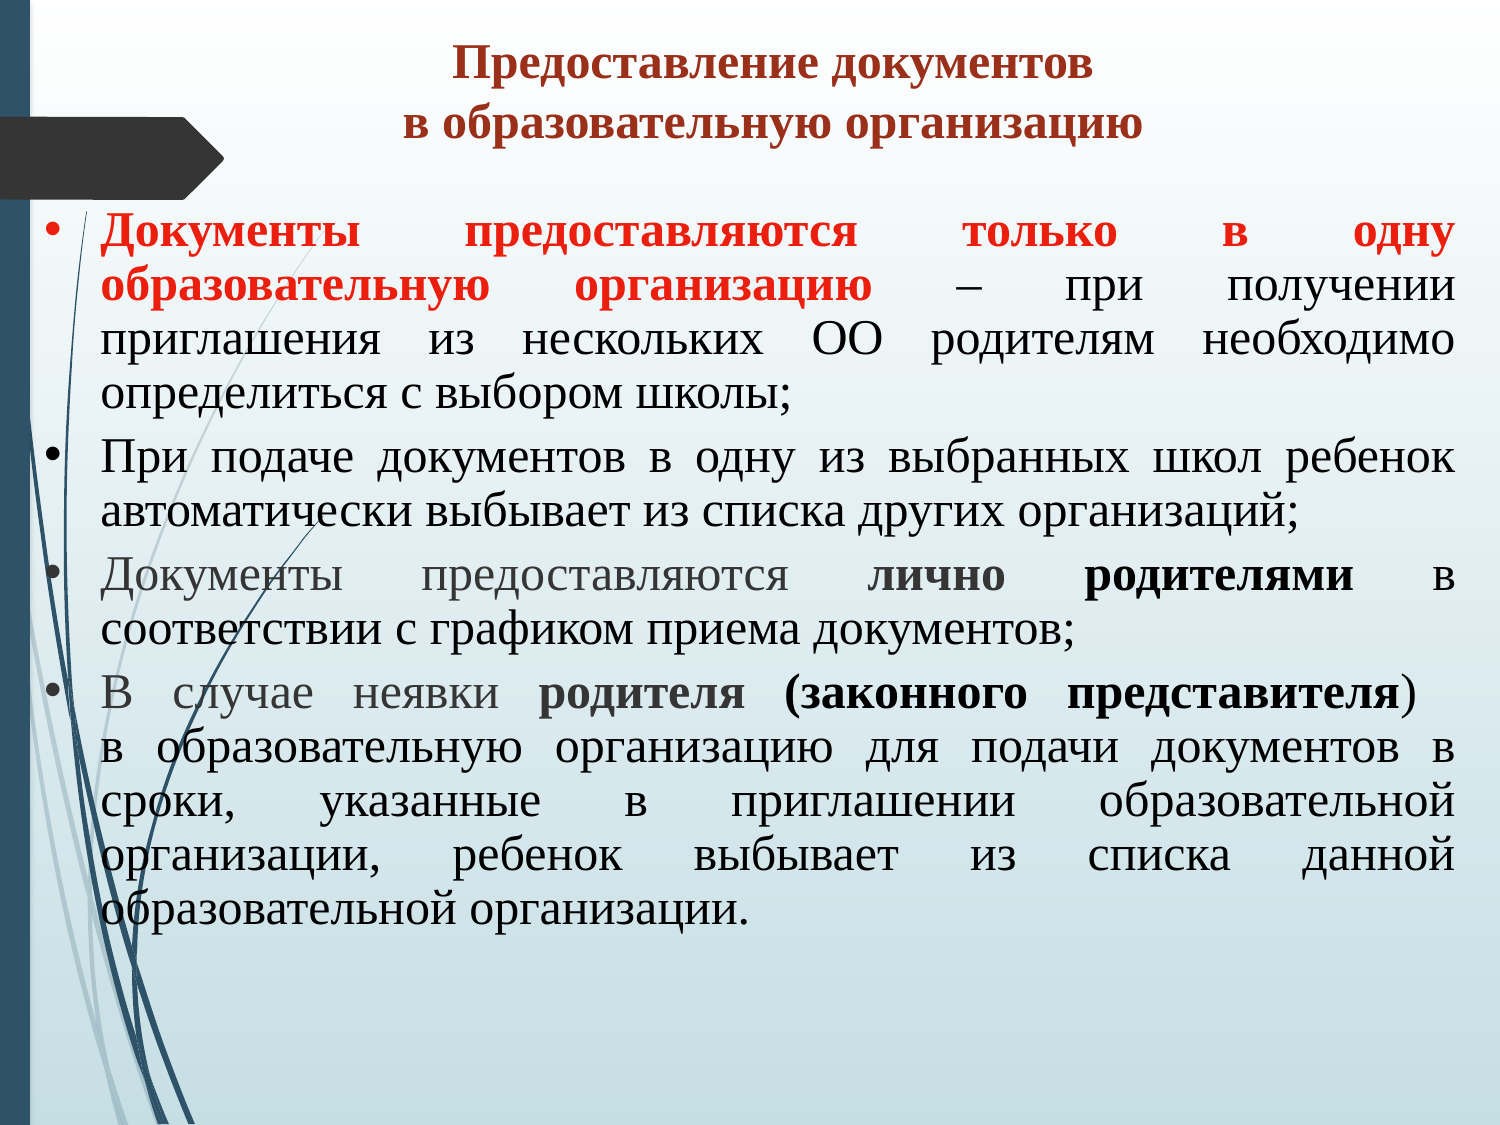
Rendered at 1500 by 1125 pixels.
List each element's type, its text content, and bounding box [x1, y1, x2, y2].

text_box Документы предоставляются только в одну образовательную организацию – при получении приглашения из нескольких ОО родителям необходимо определиться с выбором школы; При подаче документов в одну из выбранных школ ребенок автоматически выбывает из списка других организаций; Документы предоставляются лично родителями в соответствии с графиком приема документов; В случае неявки родителя (законного представителя) в образовательную организацию для подачи документов в сроки, указанные в приглашении образовательной организации, ребенок выбывает из списка данной образовательной организации. [29, 196, 1471, 915]
text_box Предоставление документов в образовательную организацию [58, 0, 1500, 178]
